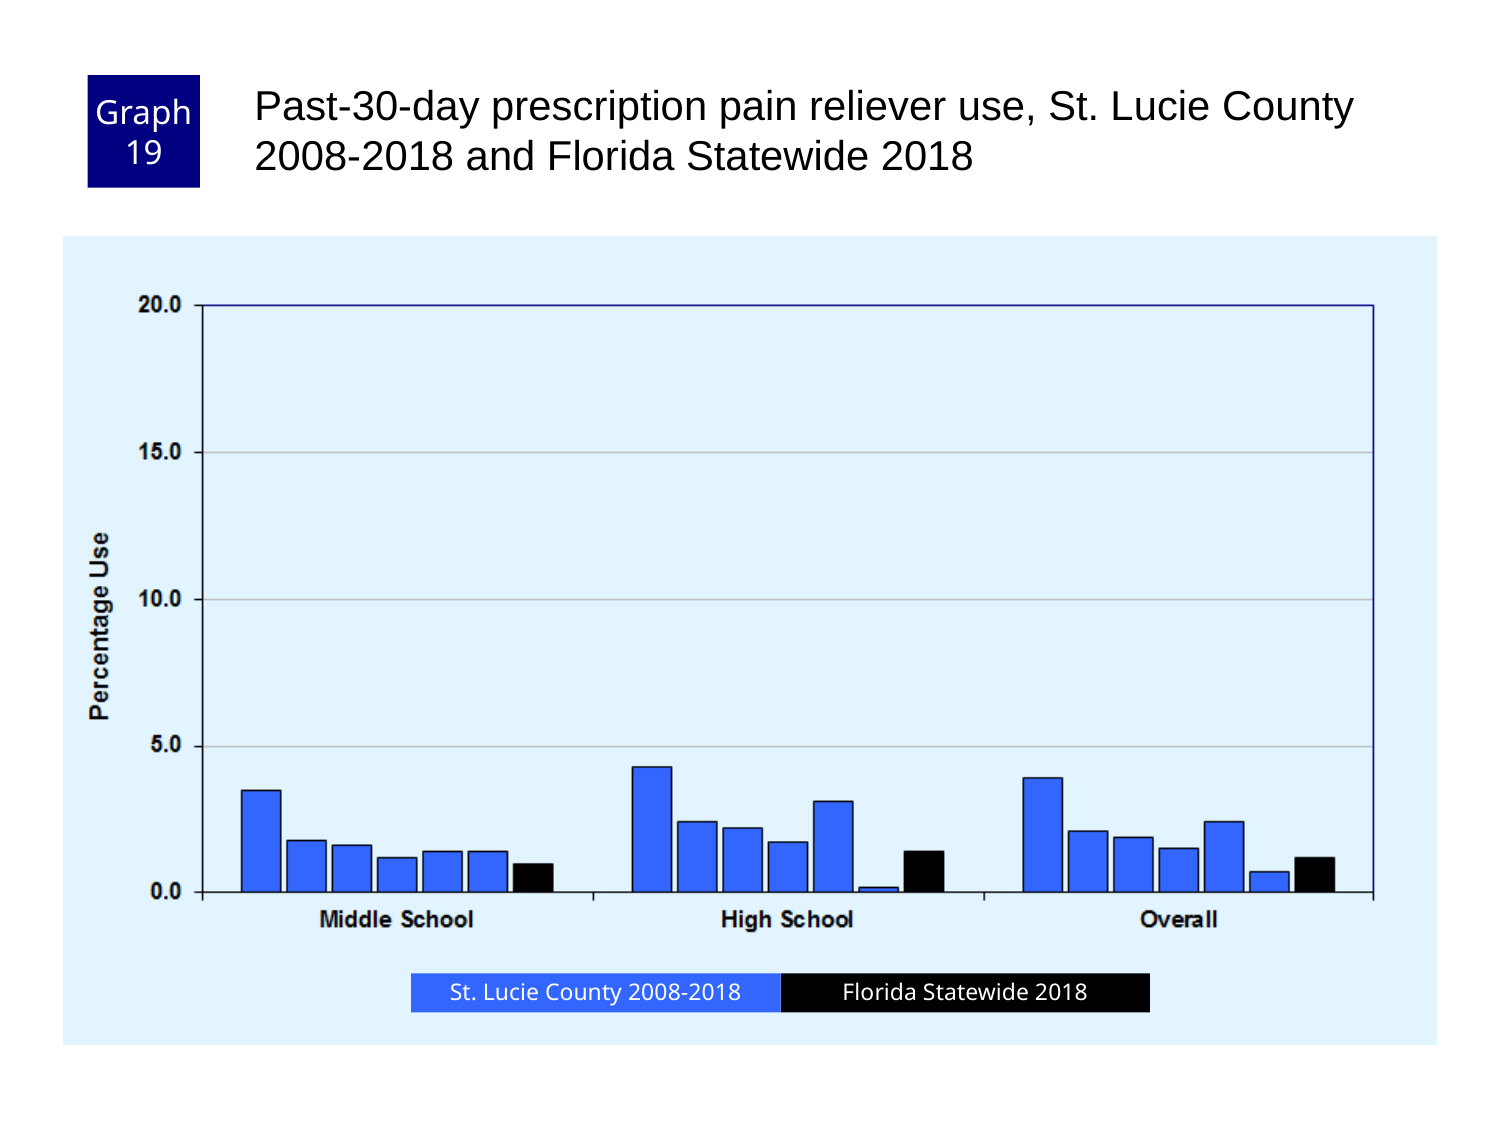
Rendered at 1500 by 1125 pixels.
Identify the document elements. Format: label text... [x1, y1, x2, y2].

text_box Graph 19 [87, 75, 200, 188]
picture [62, 236, 1437, 1046]
text_box Past-30-day prescription pain reliever use, St. Lucie County 2008-2018 and Florida Statewide 2018 [249, 75, 1438, 200]
